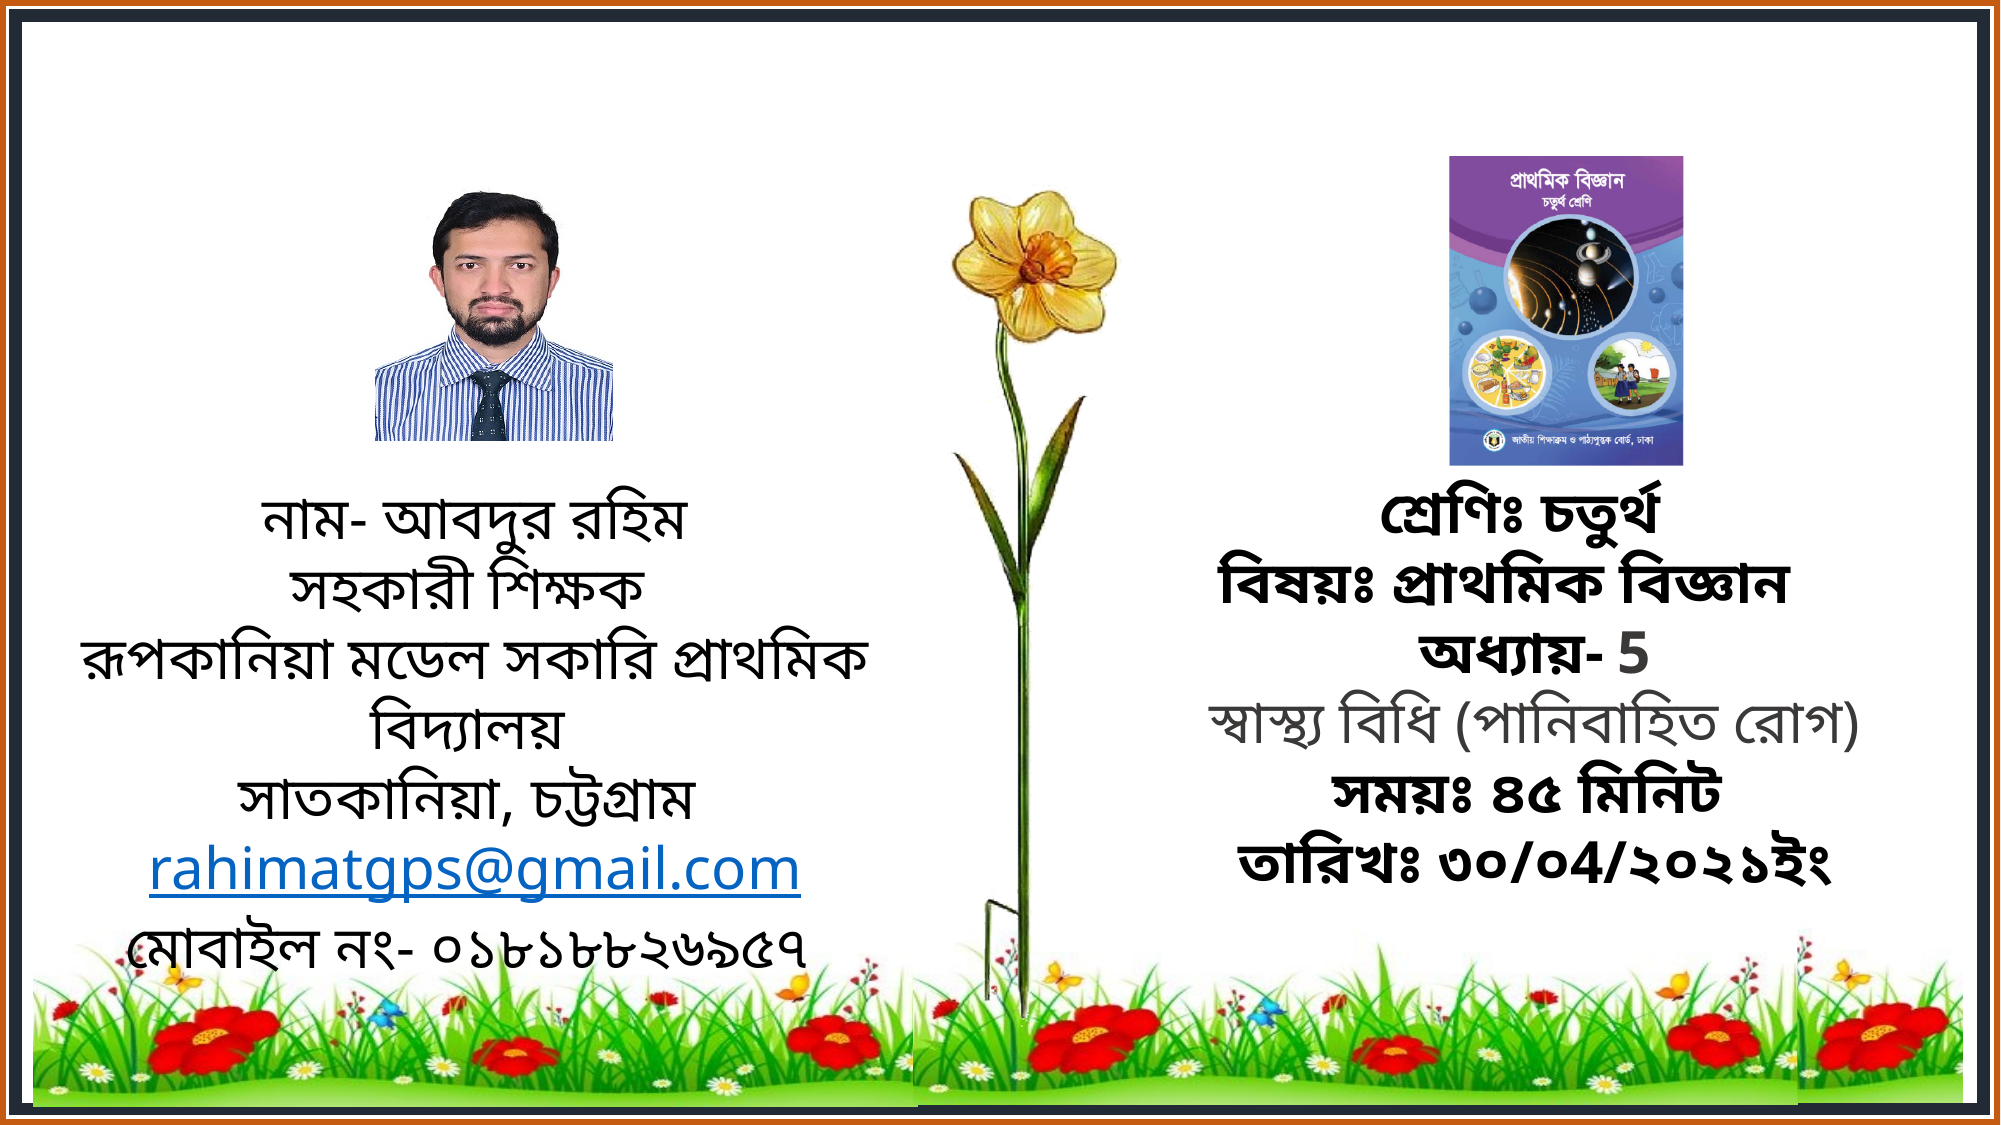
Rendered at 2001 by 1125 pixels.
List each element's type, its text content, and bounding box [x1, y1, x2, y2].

picture [33, 172, 1963, 1107]
picture [375, 178, 613, 441]
text_box নাম- আবদুর রহিম সহকারী শিক্ষক রূপকানিয়া মডেল সকারি প্রাথমিক বিদ্যালয় সাতকানিয়া, চট্টগ্রাম rahimatgps@gmail.com মোবাইল নং- ০১৮১৮৮২৬৯৫৭ [0, 473, 914, 988]
picture [1447, 156, 1686, 468]
text_box শ্রেণিঃ চতুর্থ বিষয়ঃ প্রাথমিক বিজ্ঞান অধ্যায়- 5 স্বাস্থ্য বিধি (পানিবাহিত রোগ) সময়ঃ ৪৫ মিনিট তারিখঃ ৩০/০4/২০২১ইং [1178, 467, 1985, 903]
